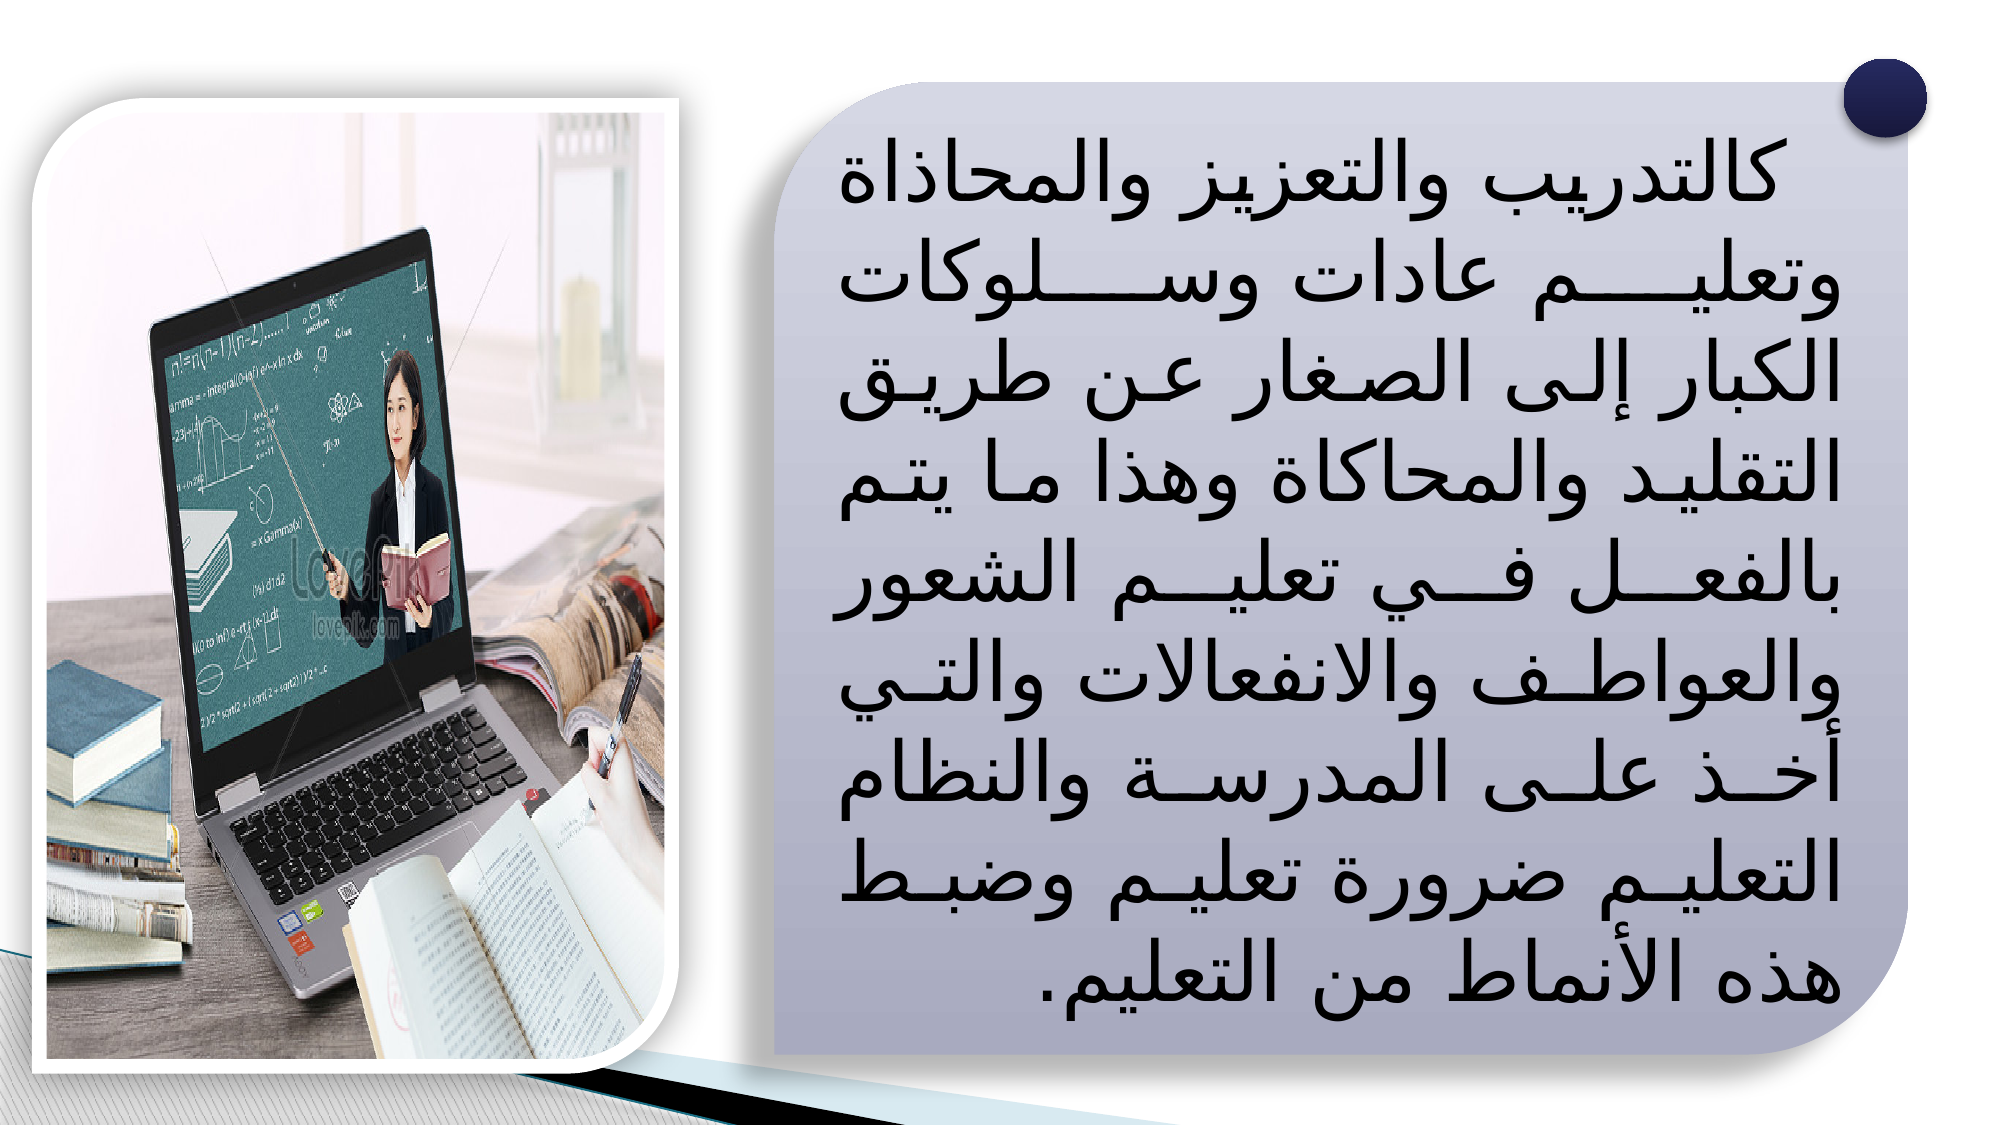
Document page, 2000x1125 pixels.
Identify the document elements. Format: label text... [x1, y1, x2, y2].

text_box [1843, 58, 1928, 138]
picture [38, 105, 672, 1067]
text_box كالتدريب والتعزيز والمحاذاة وتعليم عادات وسلوكات الكبار إلى الصغار عن طريق التقليد والمحاكاة وهذا ما يتم بالفعل في تعليم الشعور والعواطف والانفعالات والتي أخذ على المدرسة والنظام التعليم ضرورة تعليم وضبط هذه الأنماط من التعليم. [773, 81, 1910, 1056]
